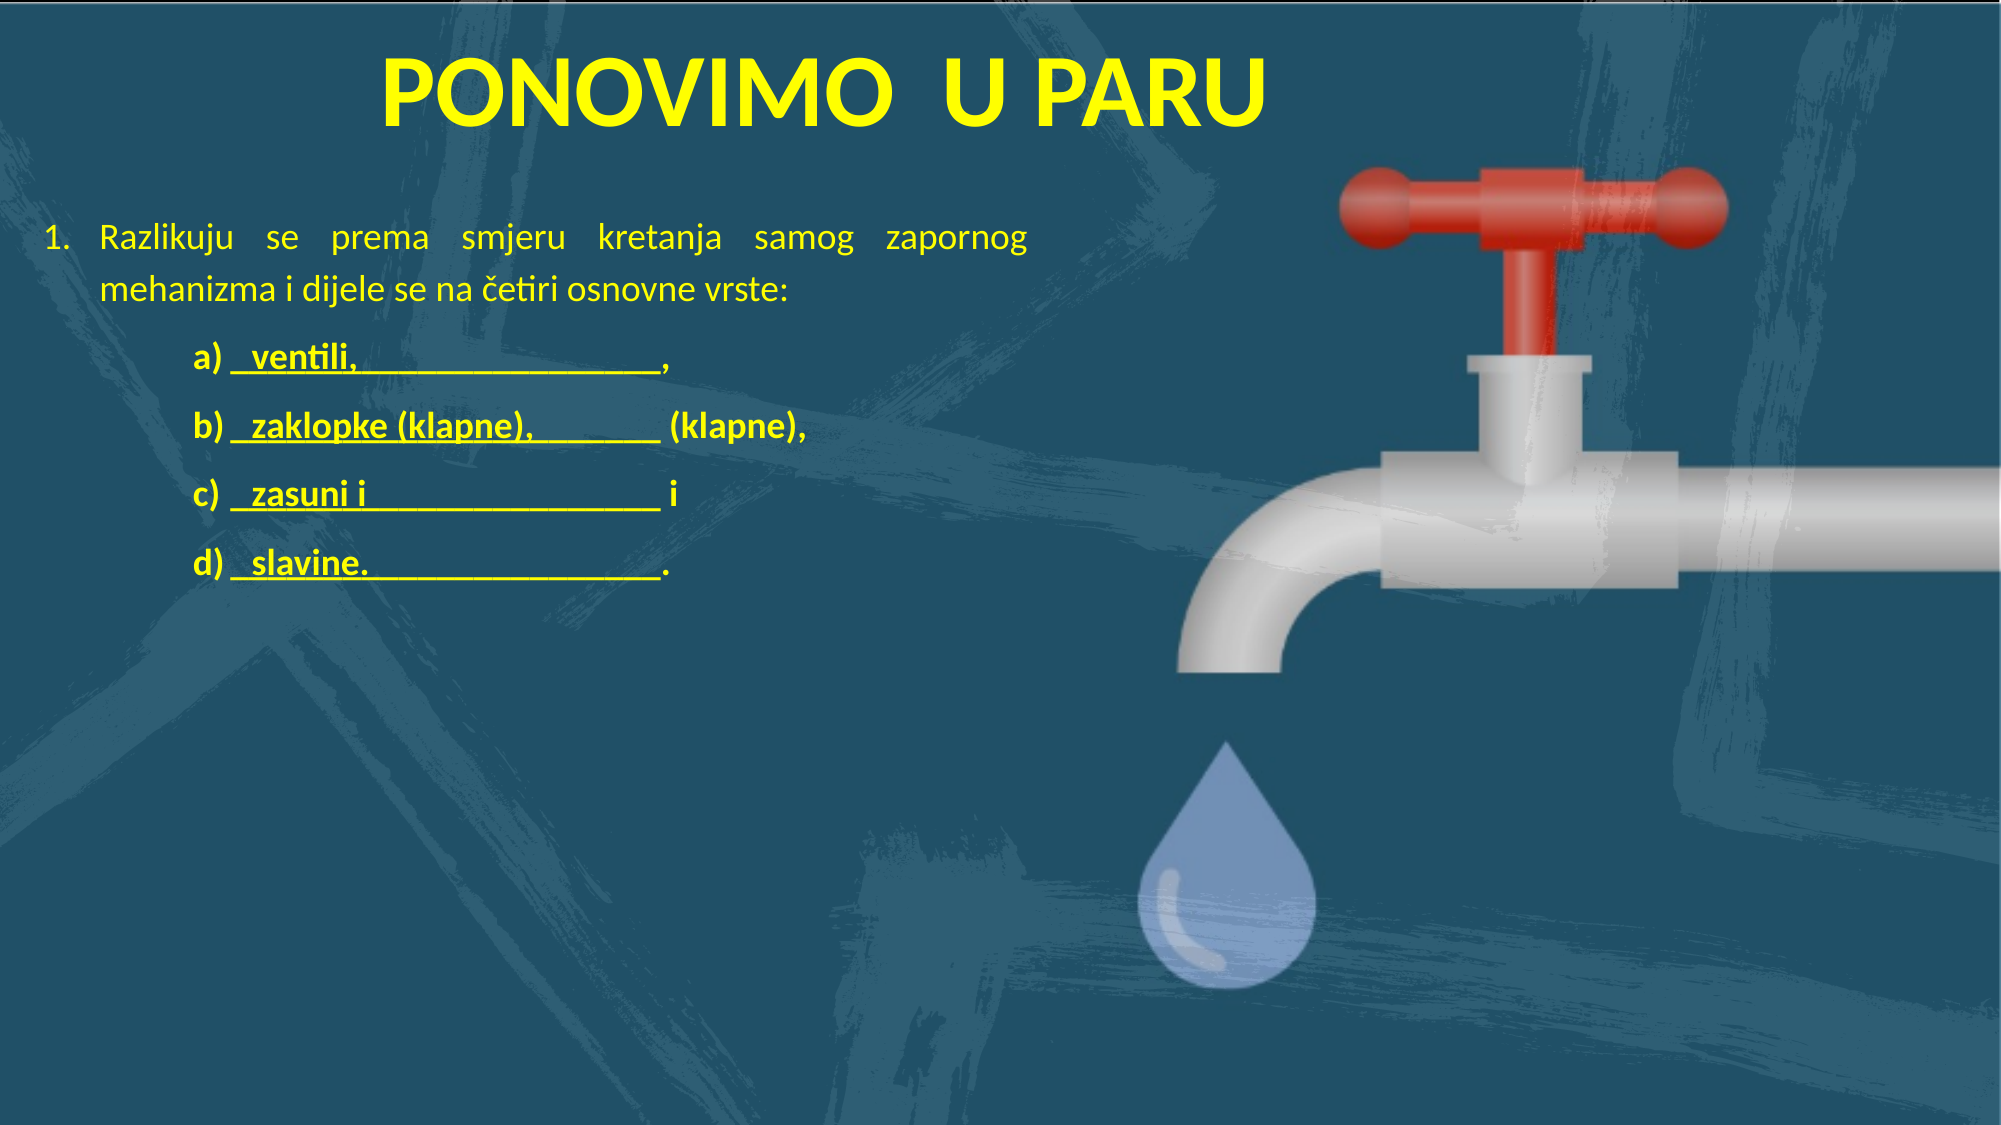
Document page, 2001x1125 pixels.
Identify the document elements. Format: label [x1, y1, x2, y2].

list [0, 2, 2000, 1125]
